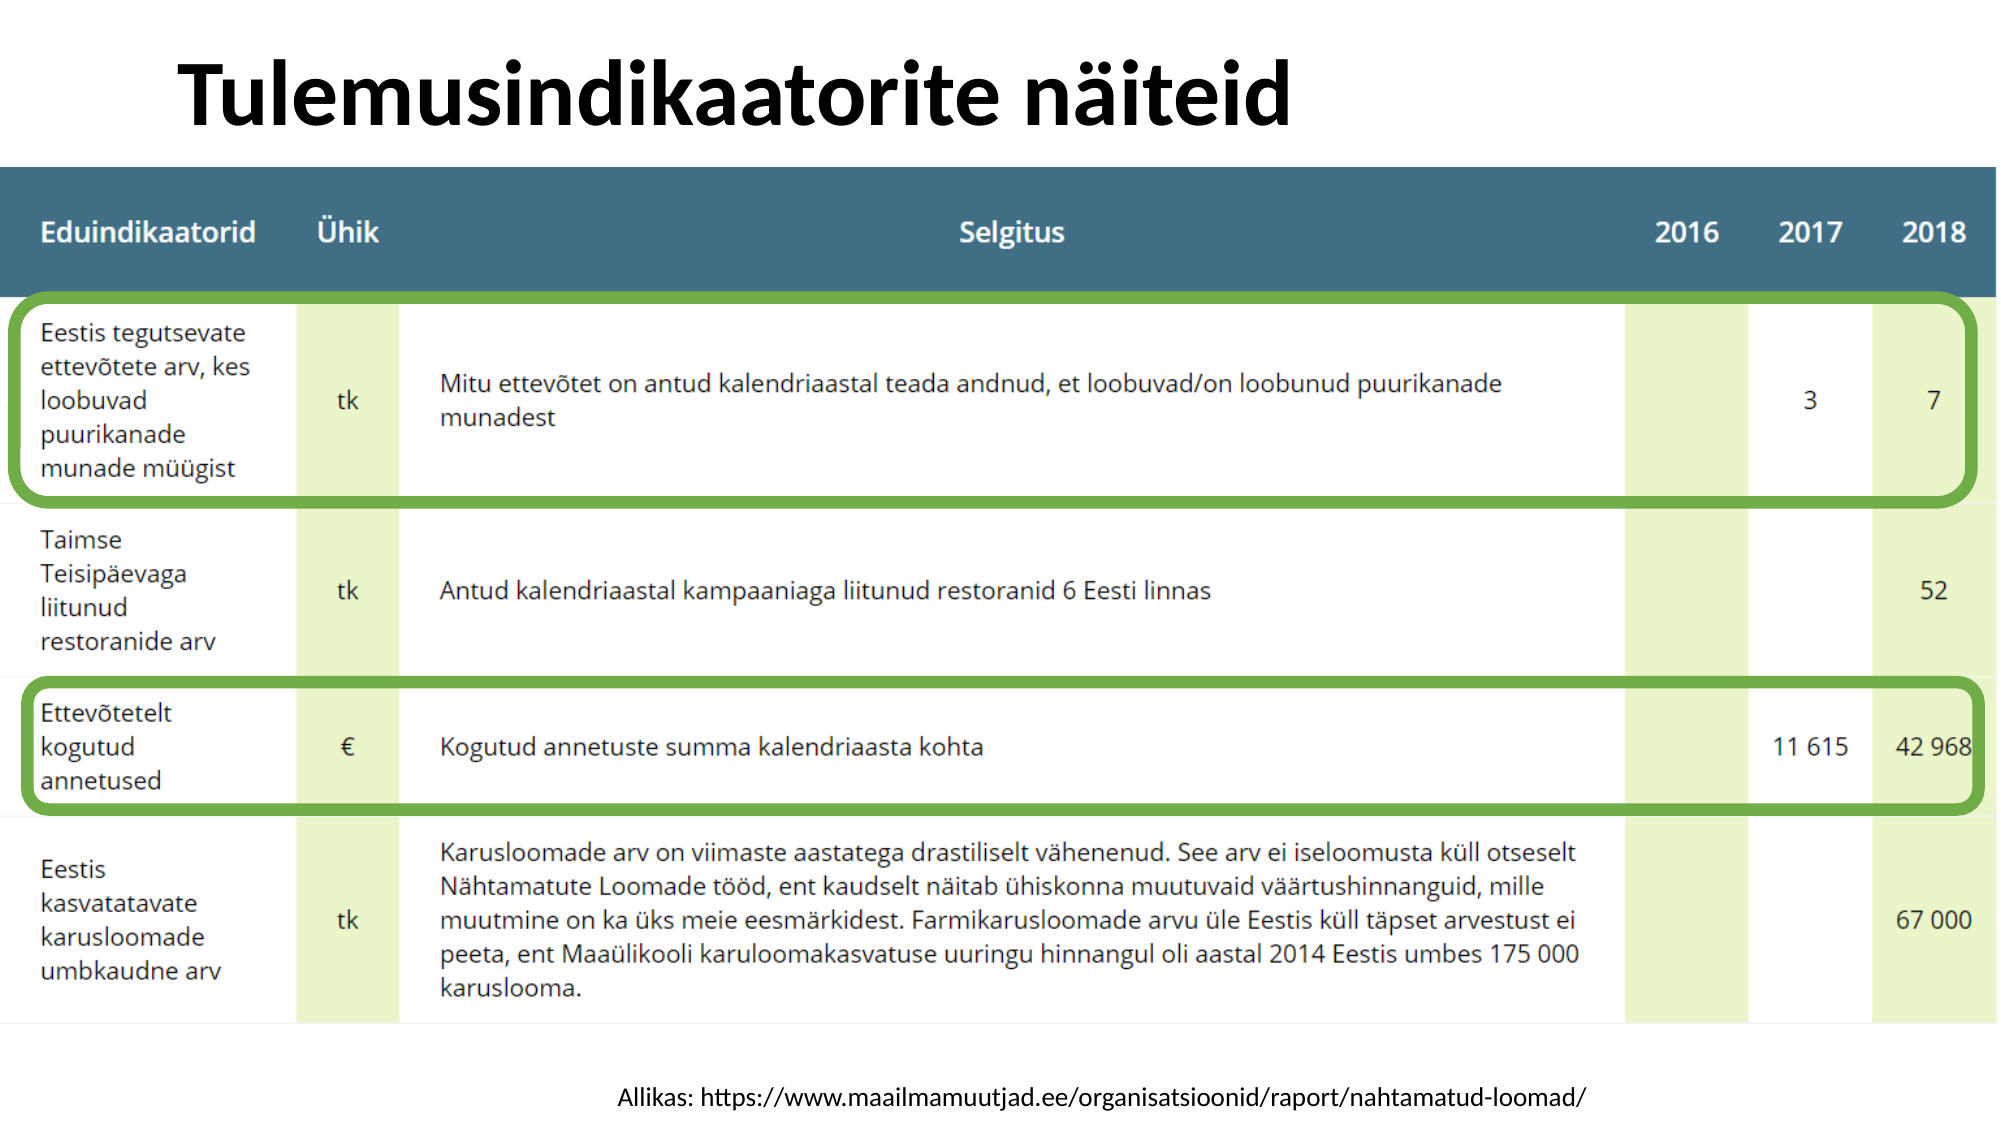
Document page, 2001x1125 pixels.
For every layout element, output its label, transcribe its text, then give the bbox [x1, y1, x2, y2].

text_box Tulemusindikaatorite näiteid [162, 24, 1993, 152]
picture [0, 167, 2000, 1024]
text_box Allikas: https://www.maailmamuutjad.ee/organisatsioonid/raport/nahtamatud-loomad/ [610, 1071, 1697, 1119]
